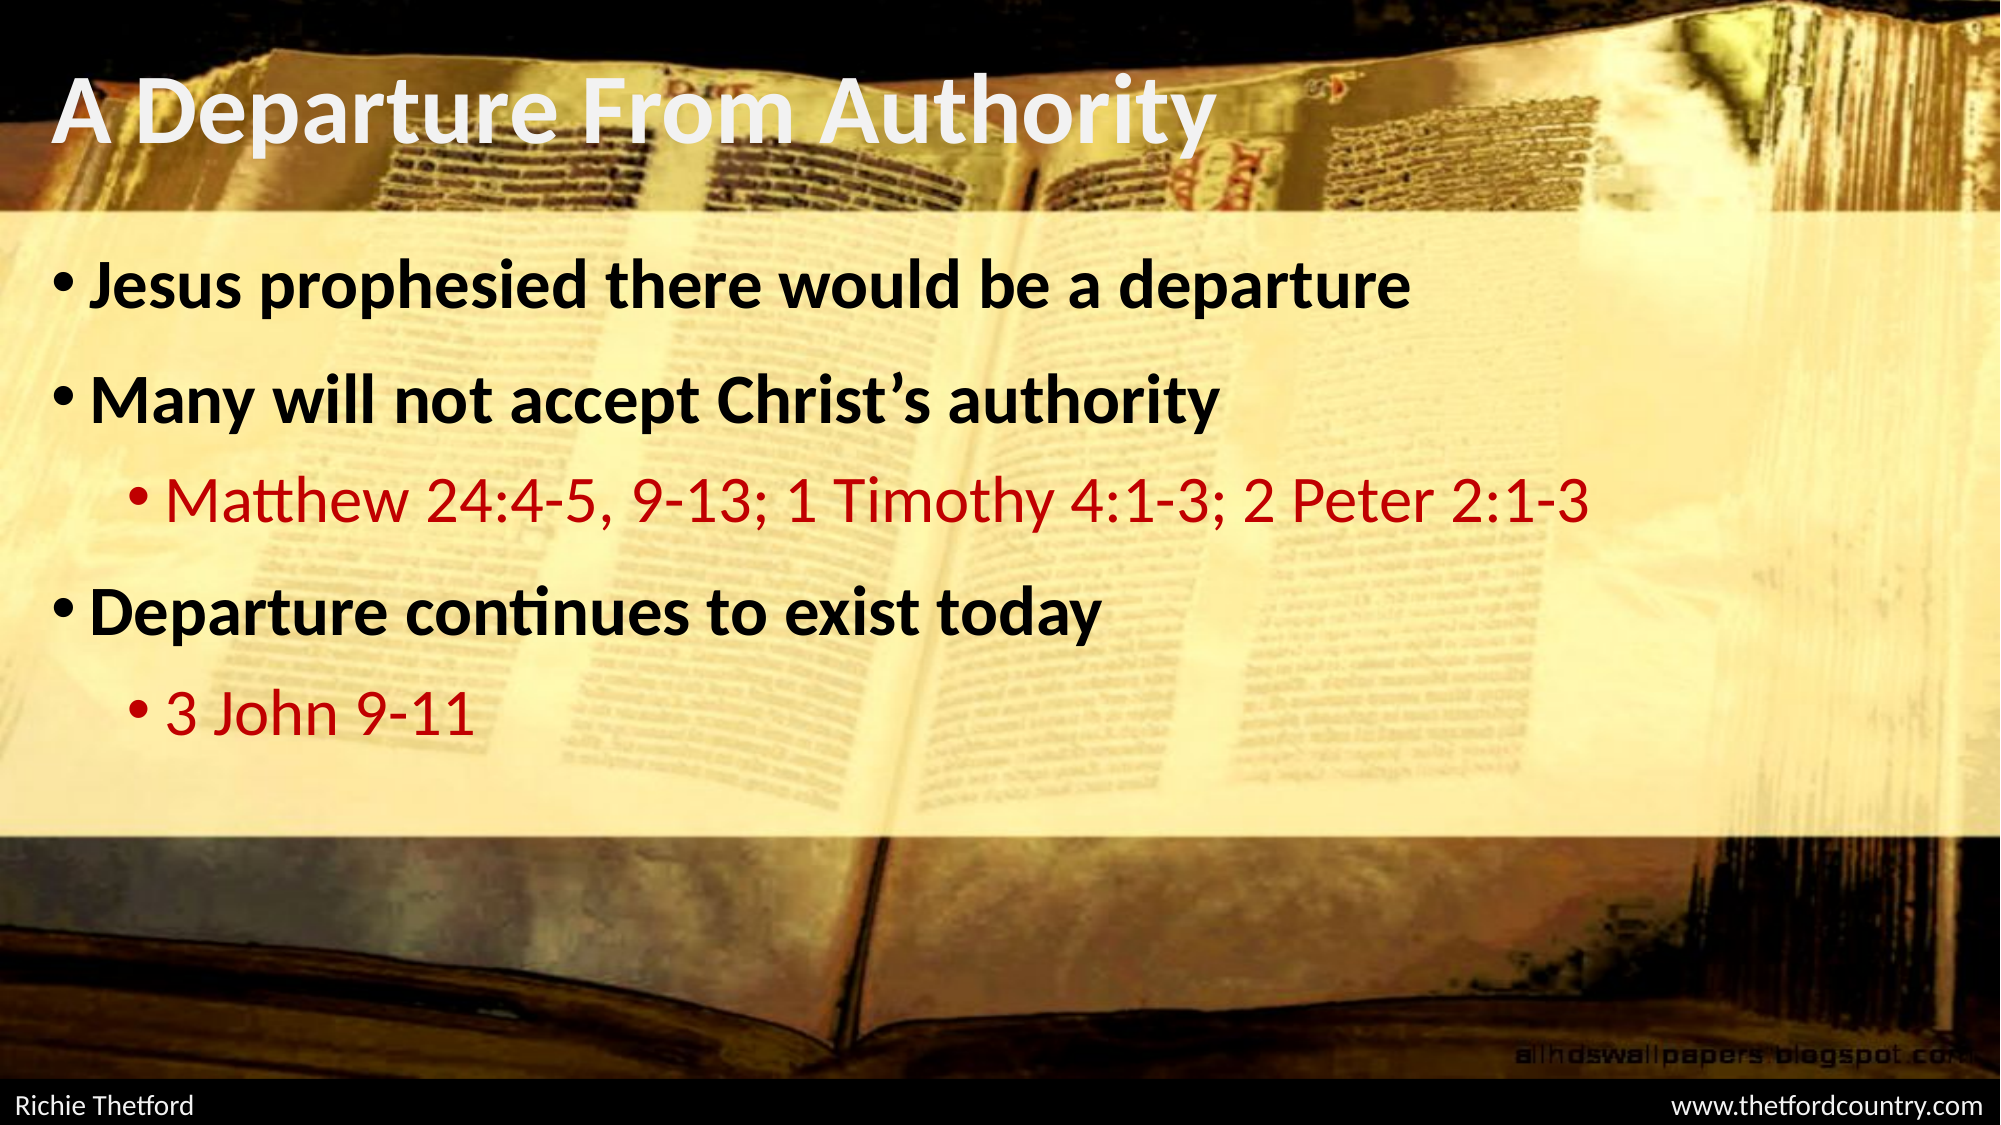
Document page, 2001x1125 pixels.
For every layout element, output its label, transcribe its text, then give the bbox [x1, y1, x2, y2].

picture [0, 0, 2000, 1079]
text_box Richie Thetford www.thetfordcountry.com [0, 1079, 2000, 1125]
